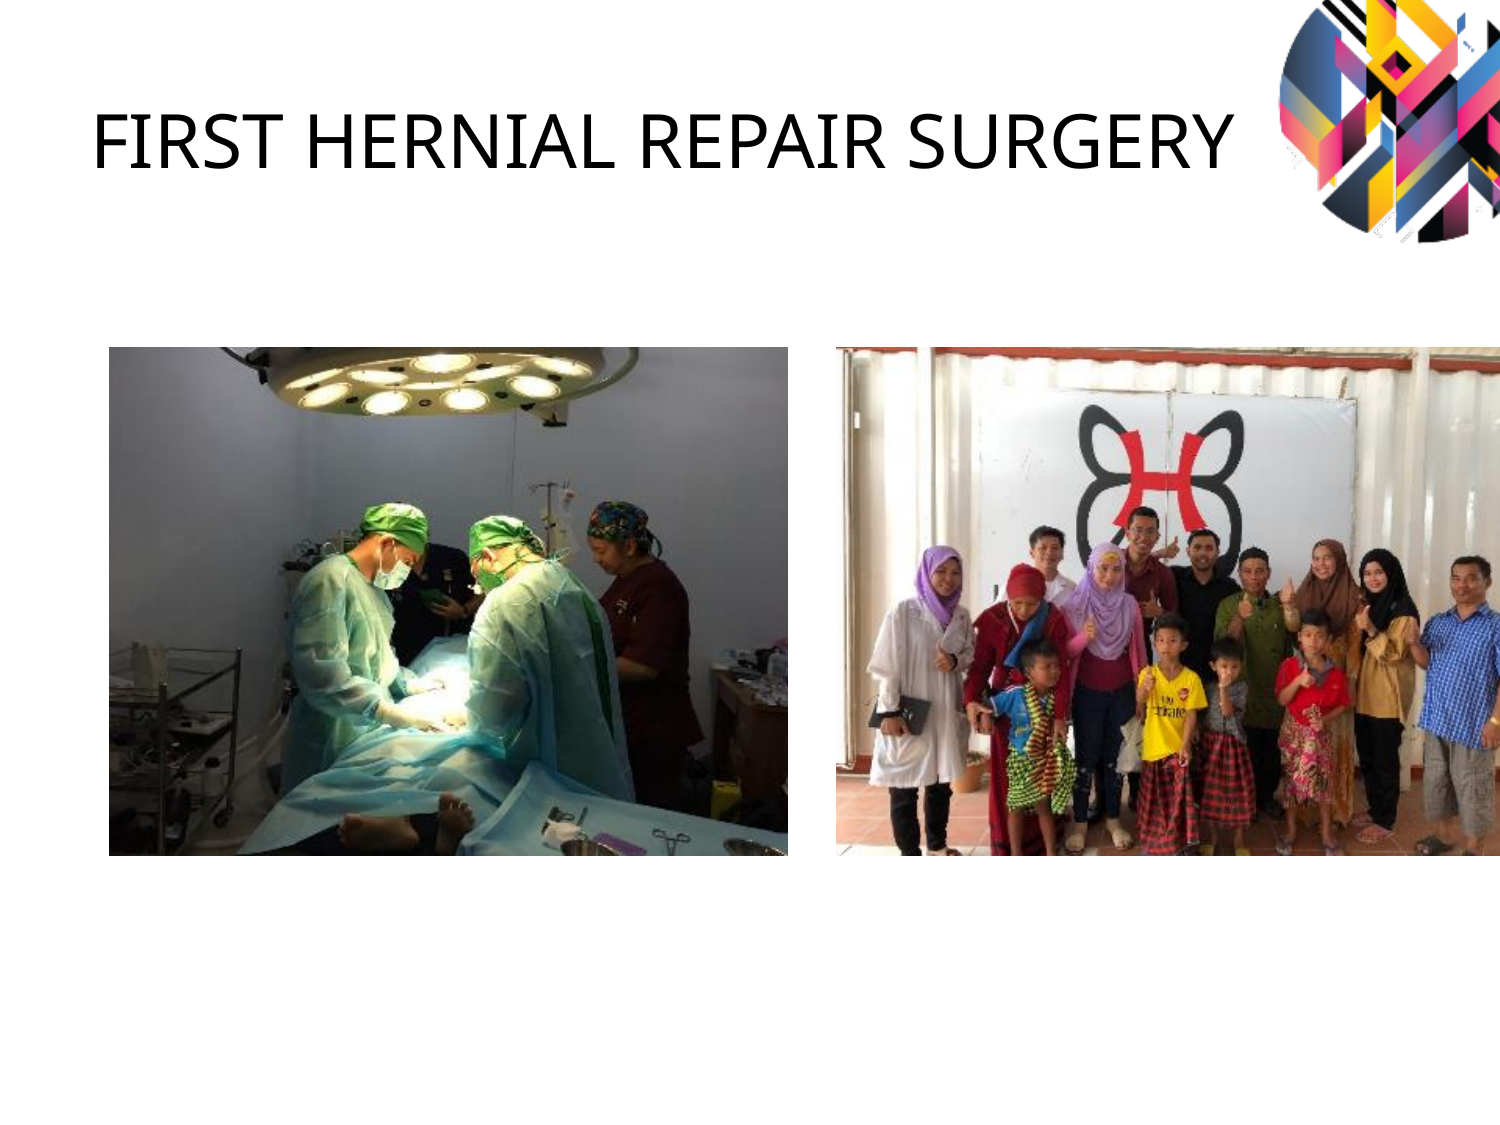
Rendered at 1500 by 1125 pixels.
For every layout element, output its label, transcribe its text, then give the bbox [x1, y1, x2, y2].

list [109, 347, 788, 856]
picture [1260, 0, 1500, 266]
picture [835, 347, 1500, 856]
title FIRST HERNIAL REPAIR SURGERY [75, 45, 1286, 233]
